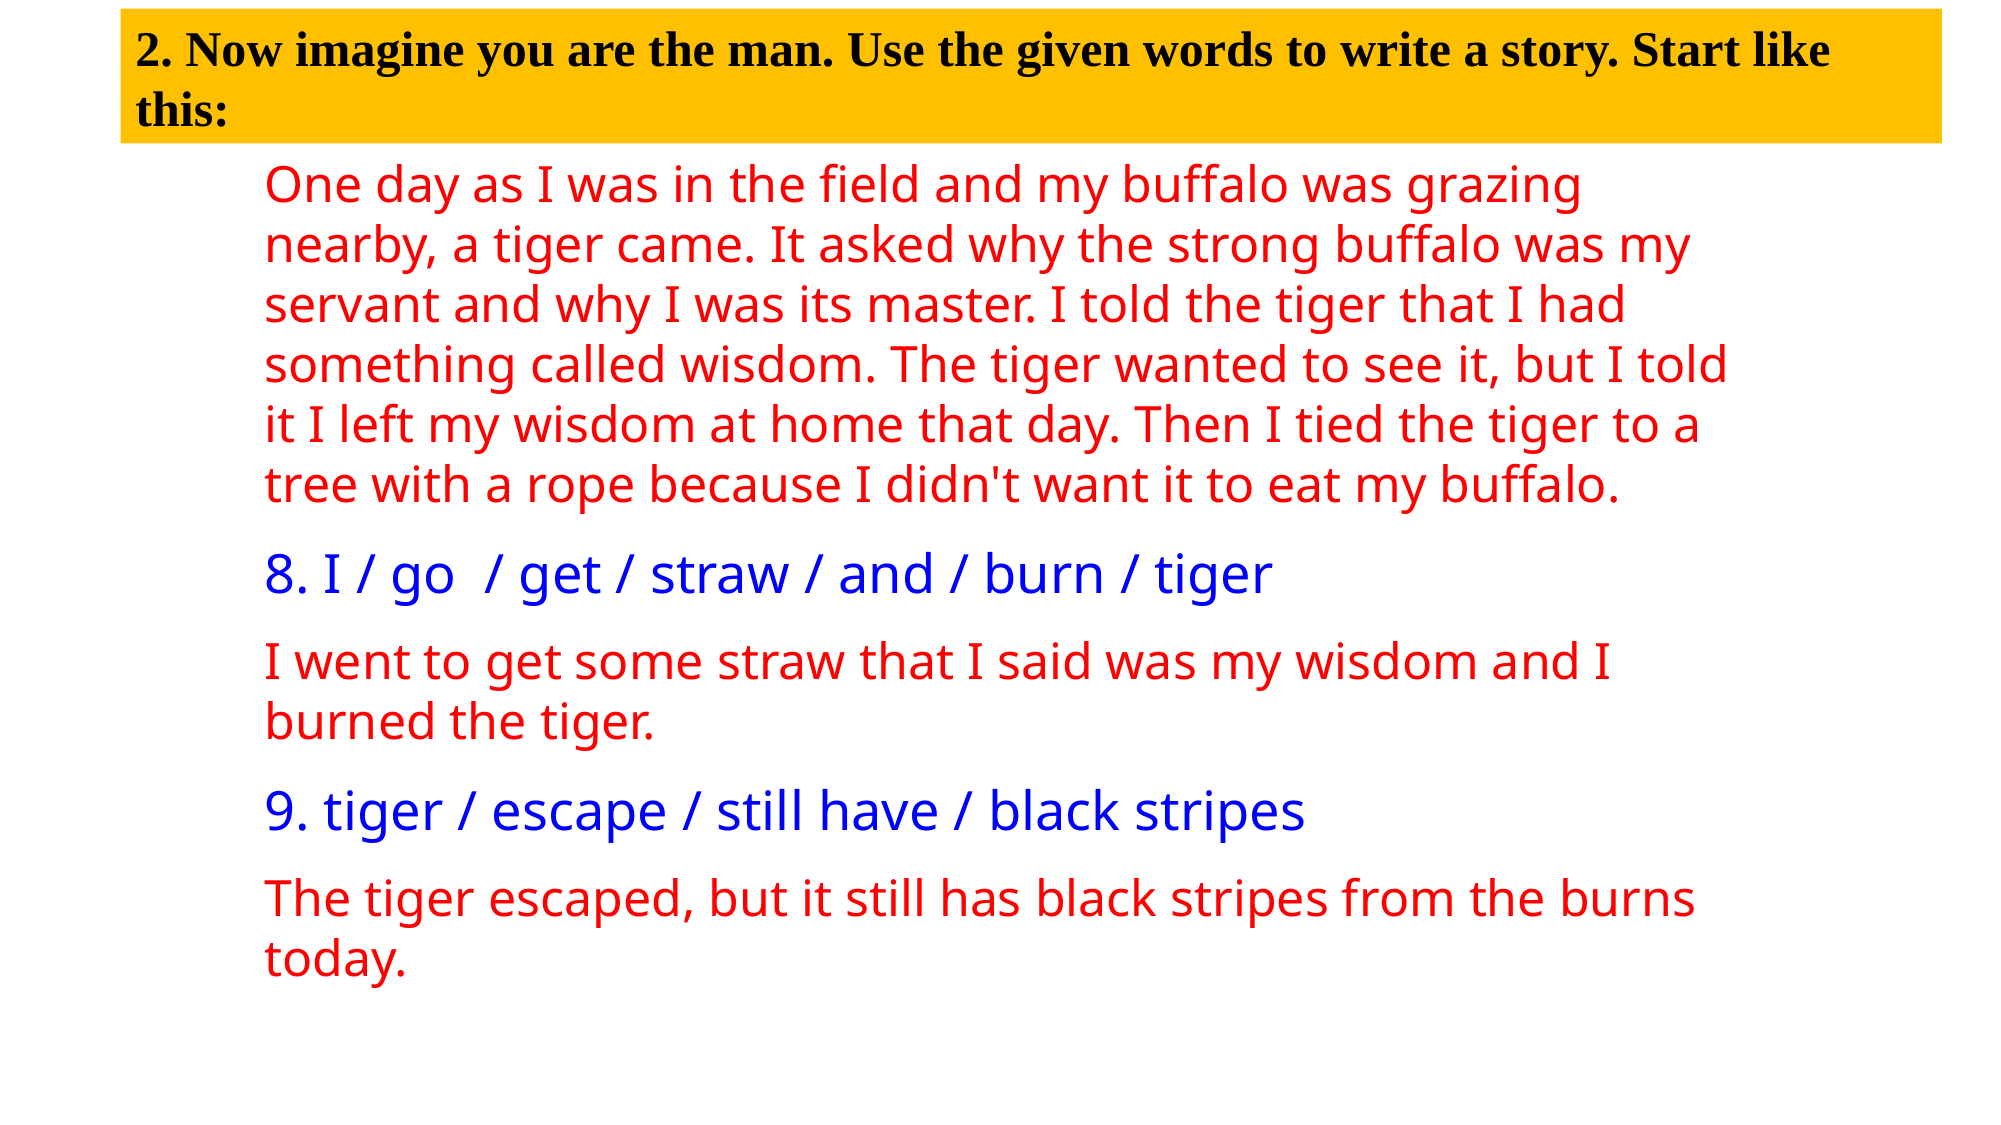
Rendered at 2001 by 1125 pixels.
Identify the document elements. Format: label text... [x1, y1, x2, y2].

text_box 2. Now imagine you are the man. Use the given words to write a story. Start like this: [120, 8, 1942, 144]
text_box One day as I was in the field and my buffalo was grazing nearby, a tiger came. It asked why the strong buffalo was my servant and why I was its master. I told the tiger that I had something called wisdom. The tiger wanted to see it, but I told it I left my wisdom at home that day. Then I tied the tiger to a tree with a rope because I didn't want it to eat my buffalo. 8. I / go / get / straw / and / burn / tiger I went to get some straw that I said was my wisdom and I burned the tiger. 9. tiger / escape / still have / black stripes The tiger escaped, but it still has black stripes from the burns today. [249, 144, 1750, 994]
